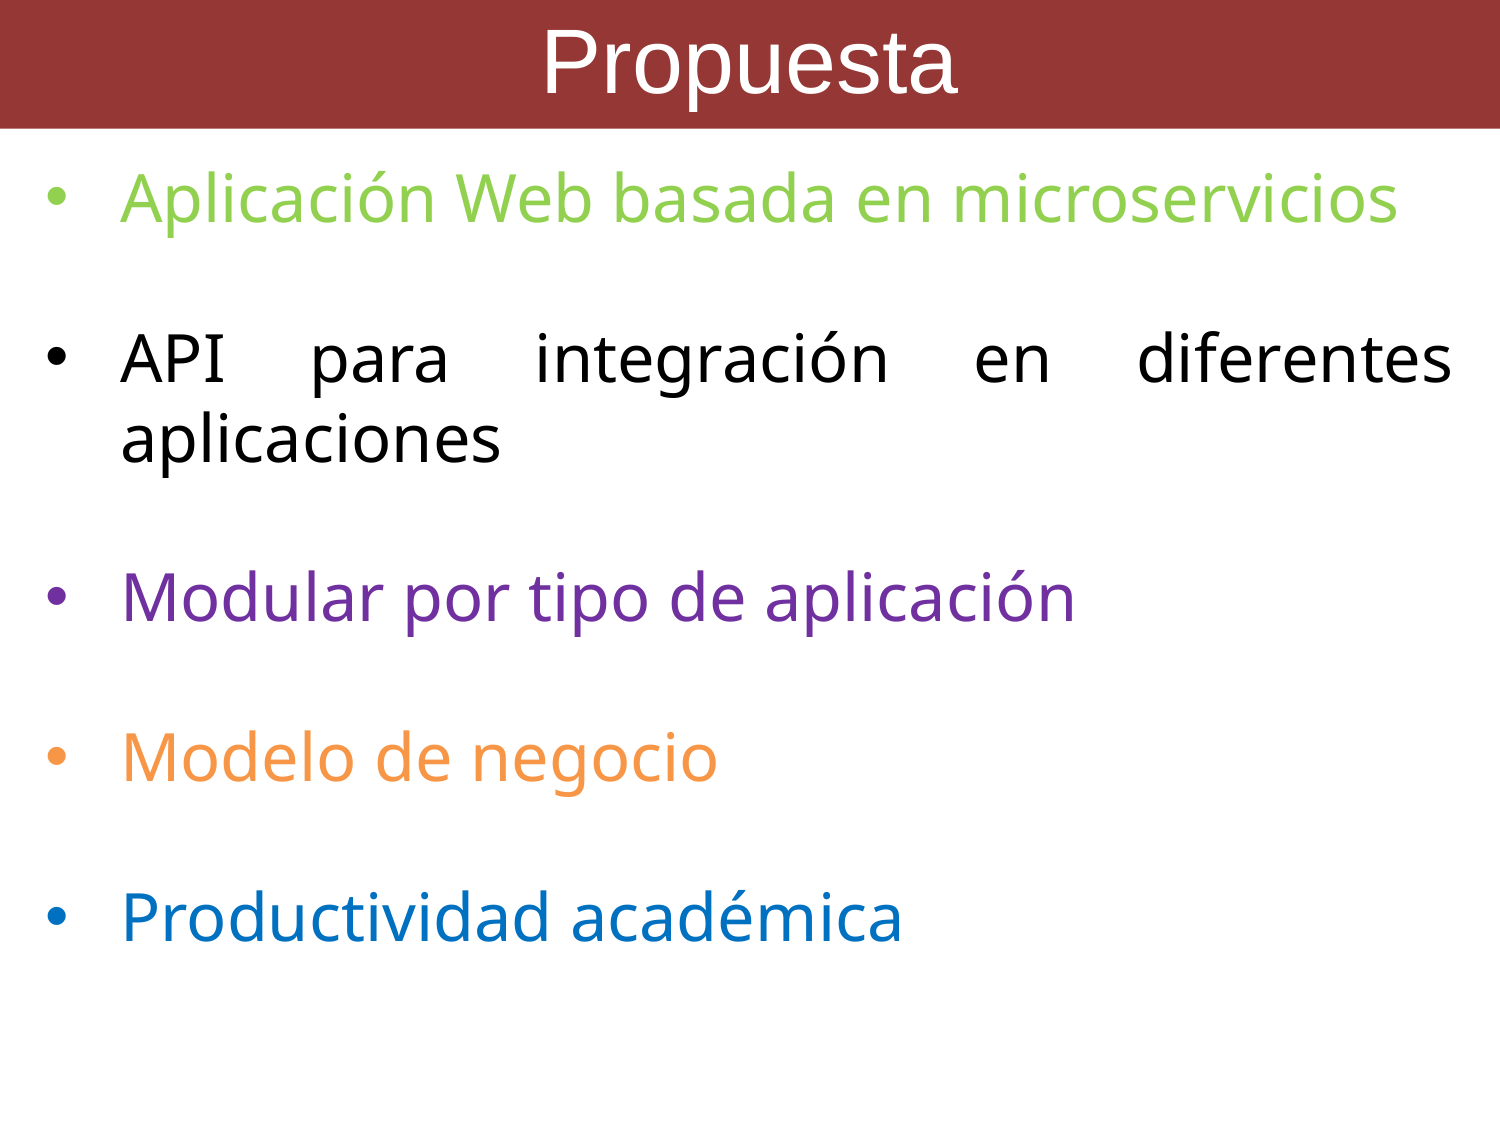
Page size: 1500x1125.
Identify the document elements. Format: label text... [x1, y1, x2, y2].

text_box Aplicación Web basada en microservicios API para integración en diferentes aplicaciones Modular por tipo de aplicación Modelo de negocio Productividad académica [30, 148, 1470, 963]
title Propuesta [0, 0, 1500, 129]
